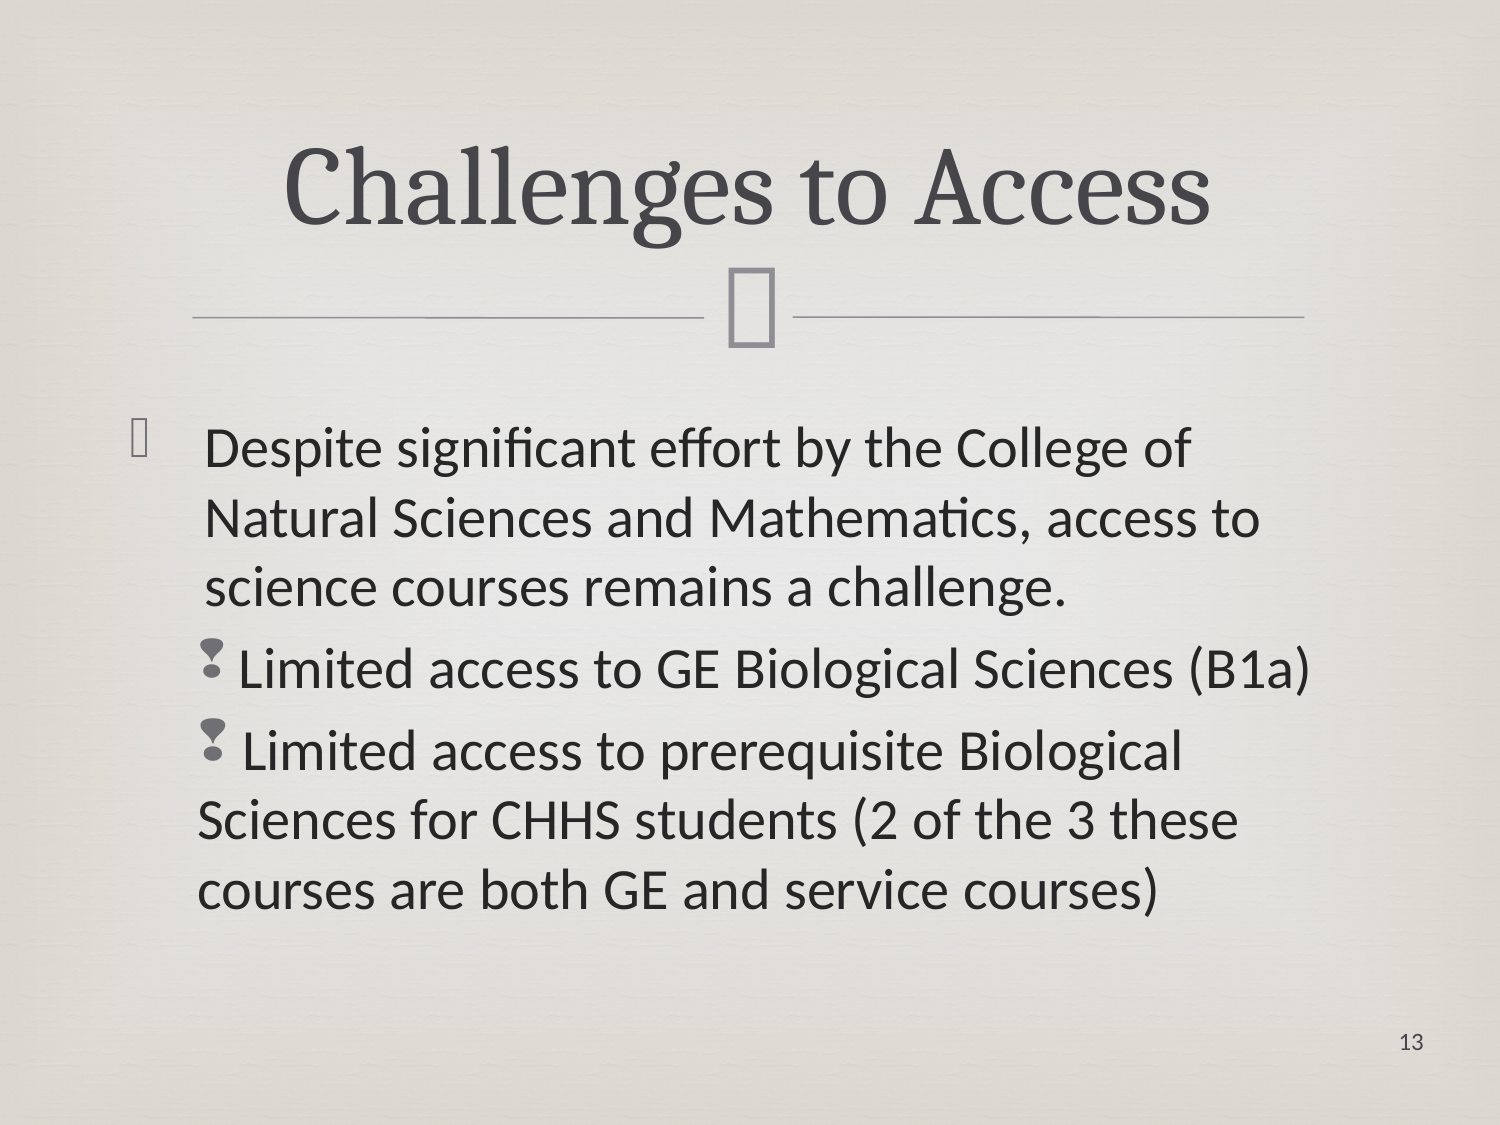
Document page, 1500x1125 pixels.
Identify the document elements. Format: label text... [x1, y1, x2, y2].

list Despite significant effort by the College of Natural Sciences and Mathematics, access to science courses remains a challenge. Limited access to GE Biological Sciences (B1a) Limited access to prerequisite Biological Sciences for CHHS students (2 of the 3 these courses are both GE and service courses) [114, 401, 1386, 1038]
title Challenges to Access [112, 93, 1386, 267]
slide_number 13 [1089, 1010, 1440, 1071]
